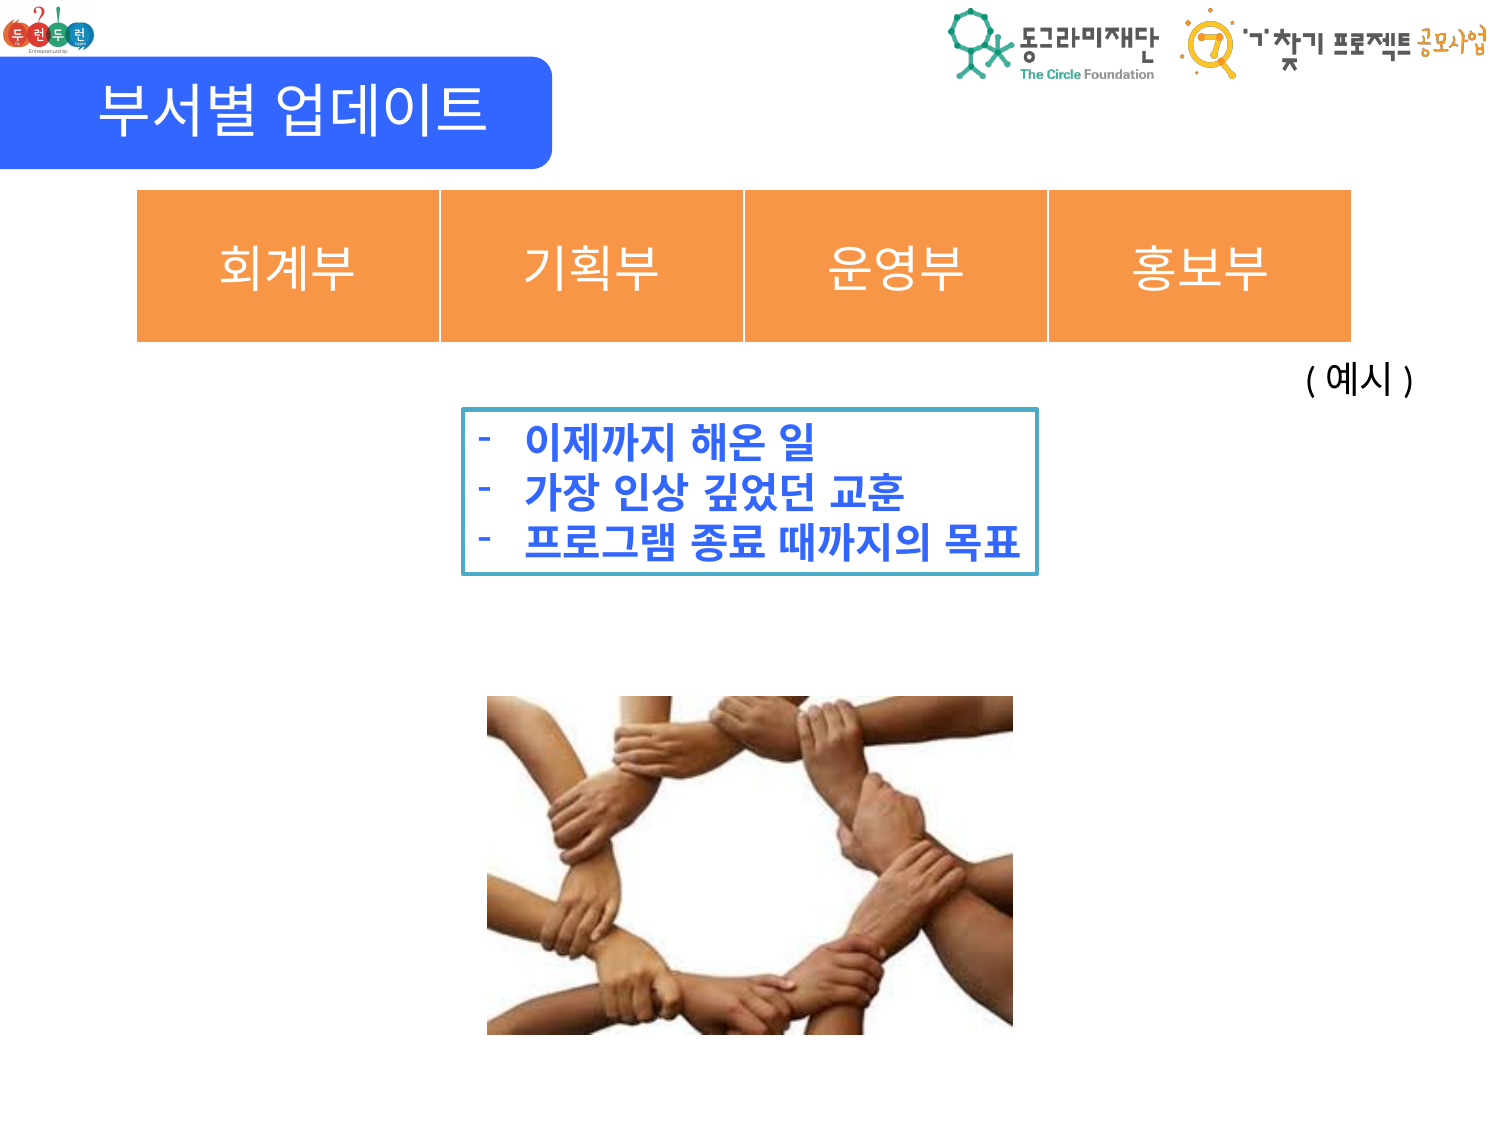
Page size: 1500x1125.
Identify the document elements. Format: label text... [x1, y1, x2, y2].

picture [948, 8, 1159, 79]
text_box (예시) [1289, 348, 1429, 409]
table_header 홍보부 [1049, 190, 1351, 342]
table_header 회계부 [137, 190, 439, 342]
table_header 운영부 [745, 190, 1047, 342]
text_box 부서별 업데이트 [83, 66, 504, 152]
picture [0, 0, 96, 56]
picture [1180, 8, 1486, 79]
text_box 이제까지 해온 일 가장 인상 깊었던 교훈 프로그램 종료 때까지의 목표 [461, 407, 1039, 576]
picture [487, 696, 1013, 1035]
text_box [0, 56, 553, 170]
table_header 기획부 [441, 190, 743, 342]
